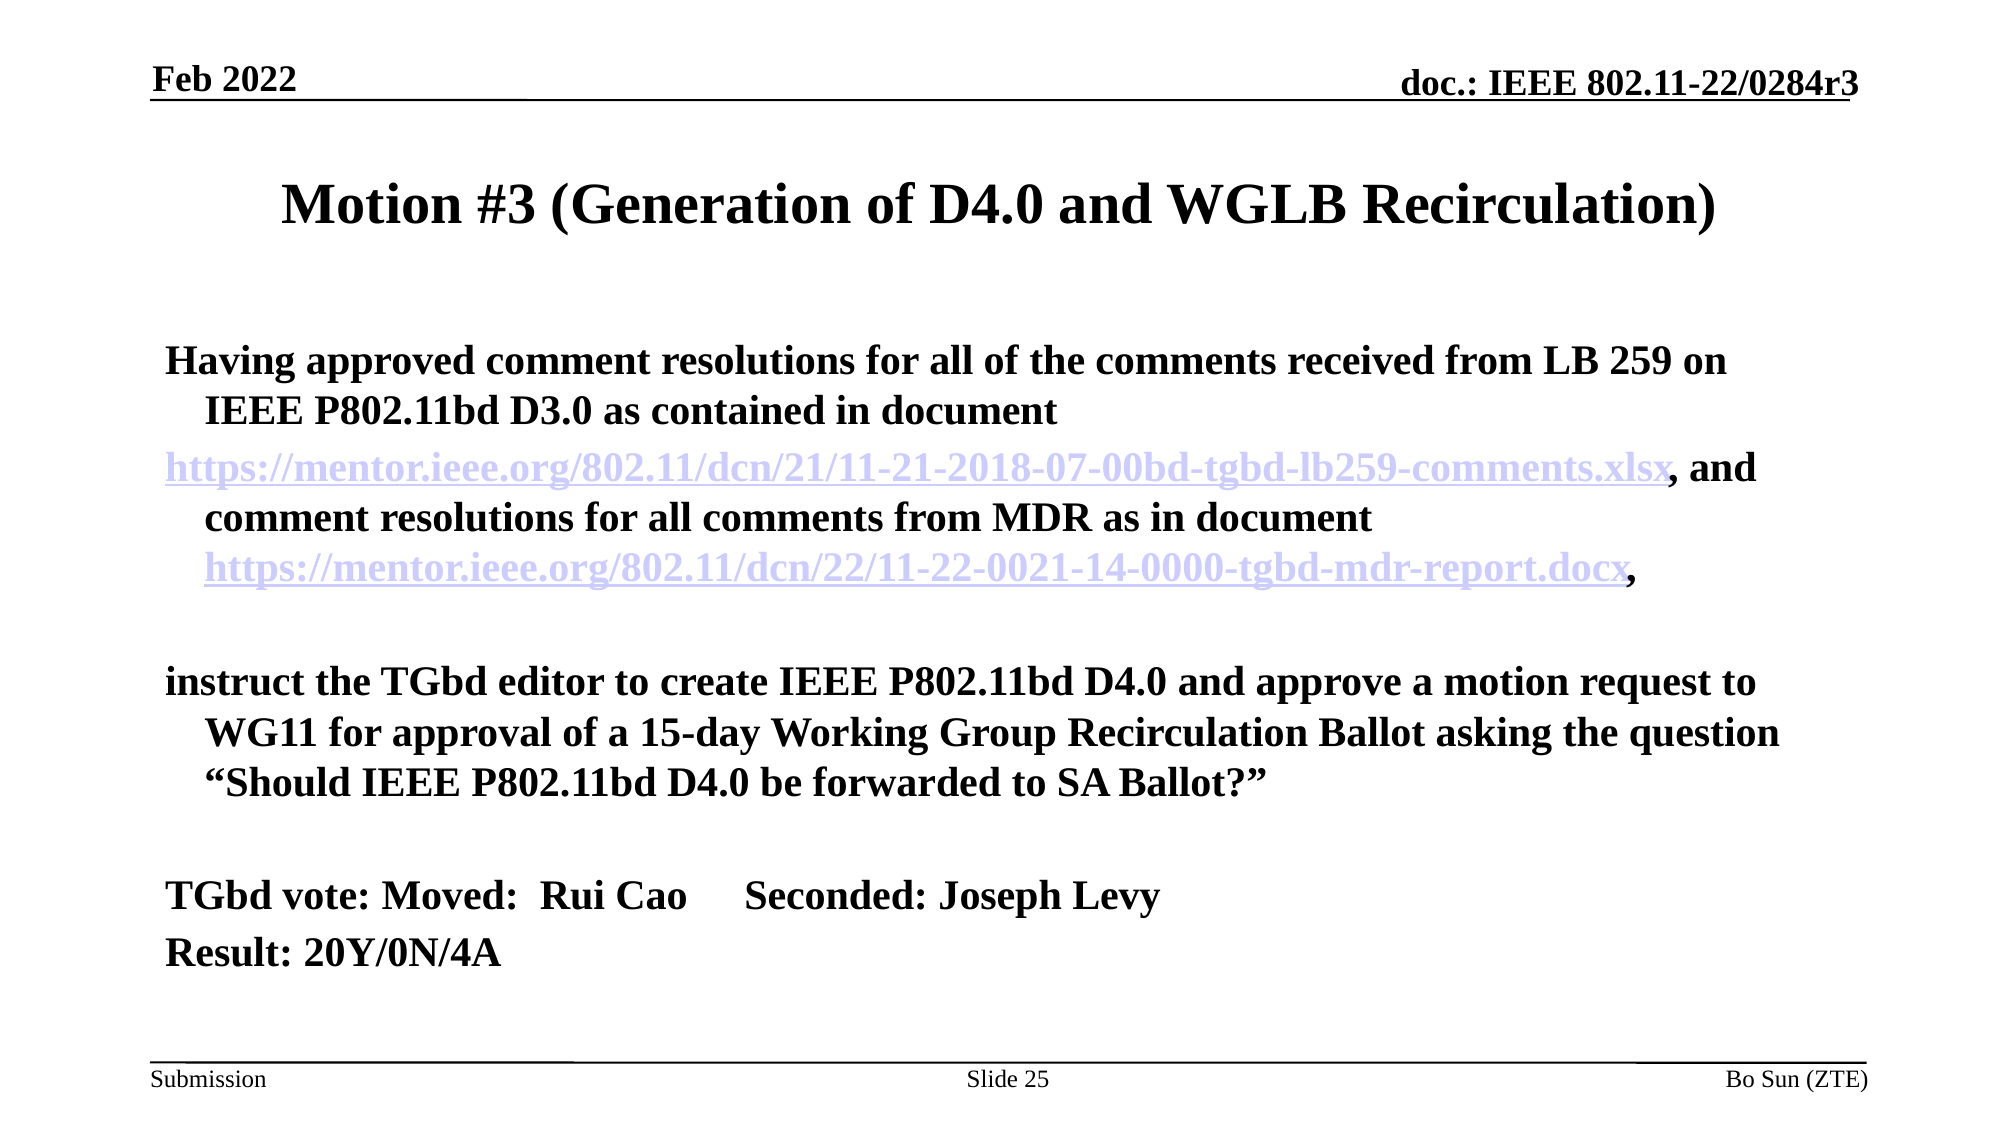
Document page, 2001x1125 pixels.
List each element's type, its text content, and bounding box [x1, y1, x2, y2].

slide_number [152, 54, 563, 100]
list Having approved comment resolutions for all of the comments received from LB 259 on IEEE P802.11bd D3.0 as contained in document https://mentor.ieee.org/802.11/dcn/21/11-21-2018-07-00bd-tgbd-lb259-comments.xlsx, and comment resolutions for all comments from MDR as in document https://mentor.ieee.org/802.11/dcn/22/11-22-0021-14-0000-tgbd-mdr-report.docx, instruct the TGbd editor to create IEEE P802.11bd D4.0 and approve a motion request to WG11 for approval of a 15-day Working Group Recirculation Ballot asking the question “Should IEEE P802.11bd D4.0 be forwarded to SA Ballot?” TGbd vote: Moved: Rui Cao Seconded: Joseph Levy Result: 20Y/0N/4A [149, 324, 1850, 1000]
title Motion #3 (Generation of D4.0 and WGLB Recirculation) [149, 112, 1850, 288]
slide_number Slide 25 [949, 1061, 1067, 1123]
footer Bo Sun (ZTE) [1171, 1061, 1869, 1093]
